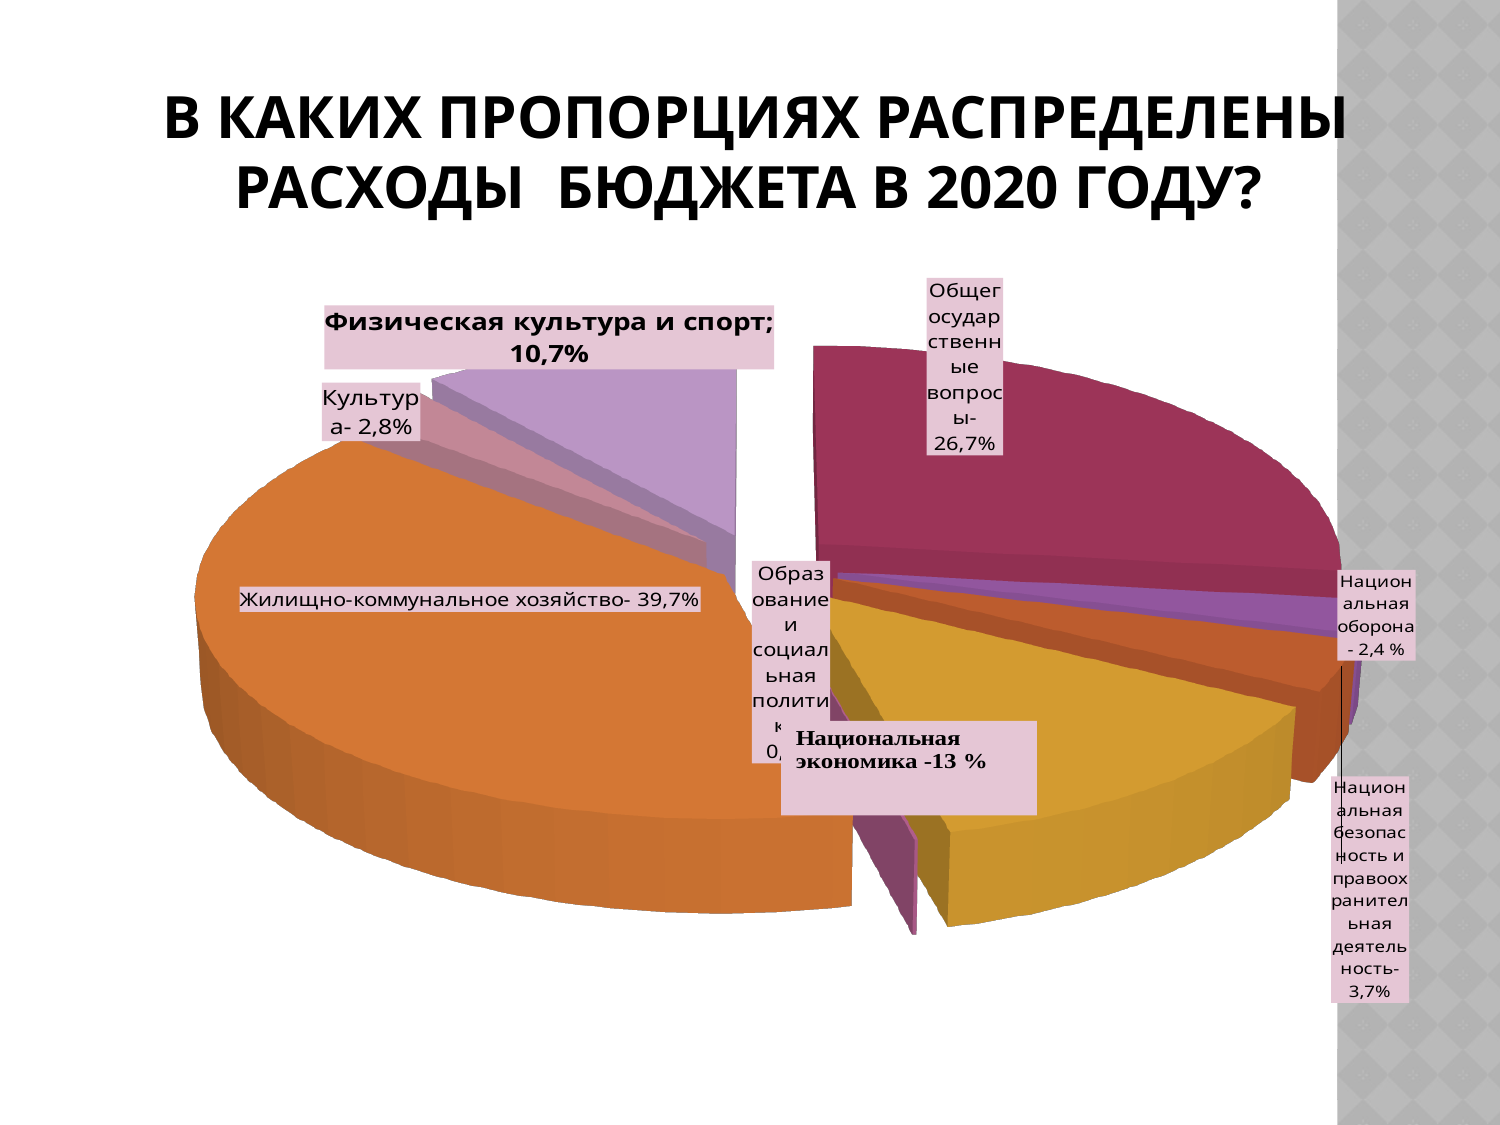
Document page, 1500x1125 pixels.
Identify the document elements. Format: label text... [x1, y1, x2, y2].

title В каких пропорциях распределены расходы бюджета в 2020 году? [29, 31, 1483, 220]
chart [40, 231, 1436, 1083]
